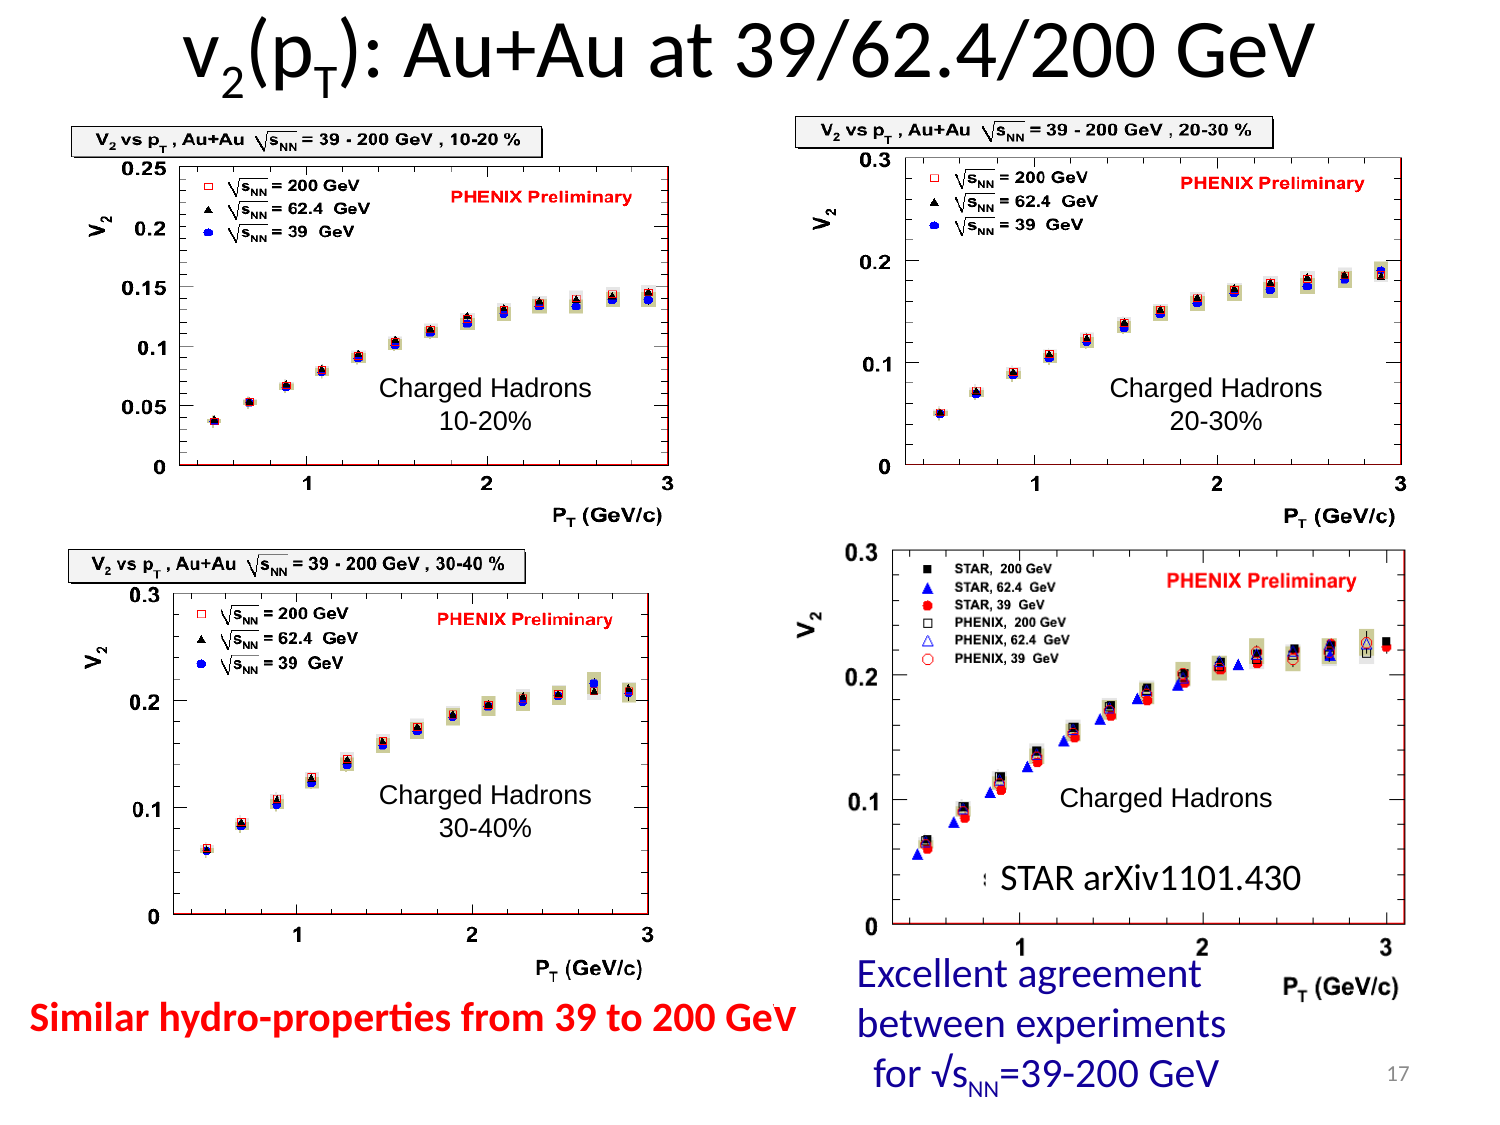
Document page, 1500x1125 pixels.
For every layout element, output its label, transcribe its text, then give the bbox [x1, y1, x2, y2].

title v2(pT): Au+Au at 39/62.4/200 GeV [0, 0, 1500, 104]
text_box Excellent agreement between experiments for √sNN=39-200 GeV [841, 1016, 1251, 1111]
text_box Similar hydro-properties from 39 to 200 GeV [14, 982, 823, 1048]
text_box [773, 543, 1427, 1007]
slide_number 17 [1251, 1042, 1425, 1103]
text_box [64, 124, 735, 533]
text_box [789, 114, 1469, 529]
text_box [62, 547, 713, 988]
